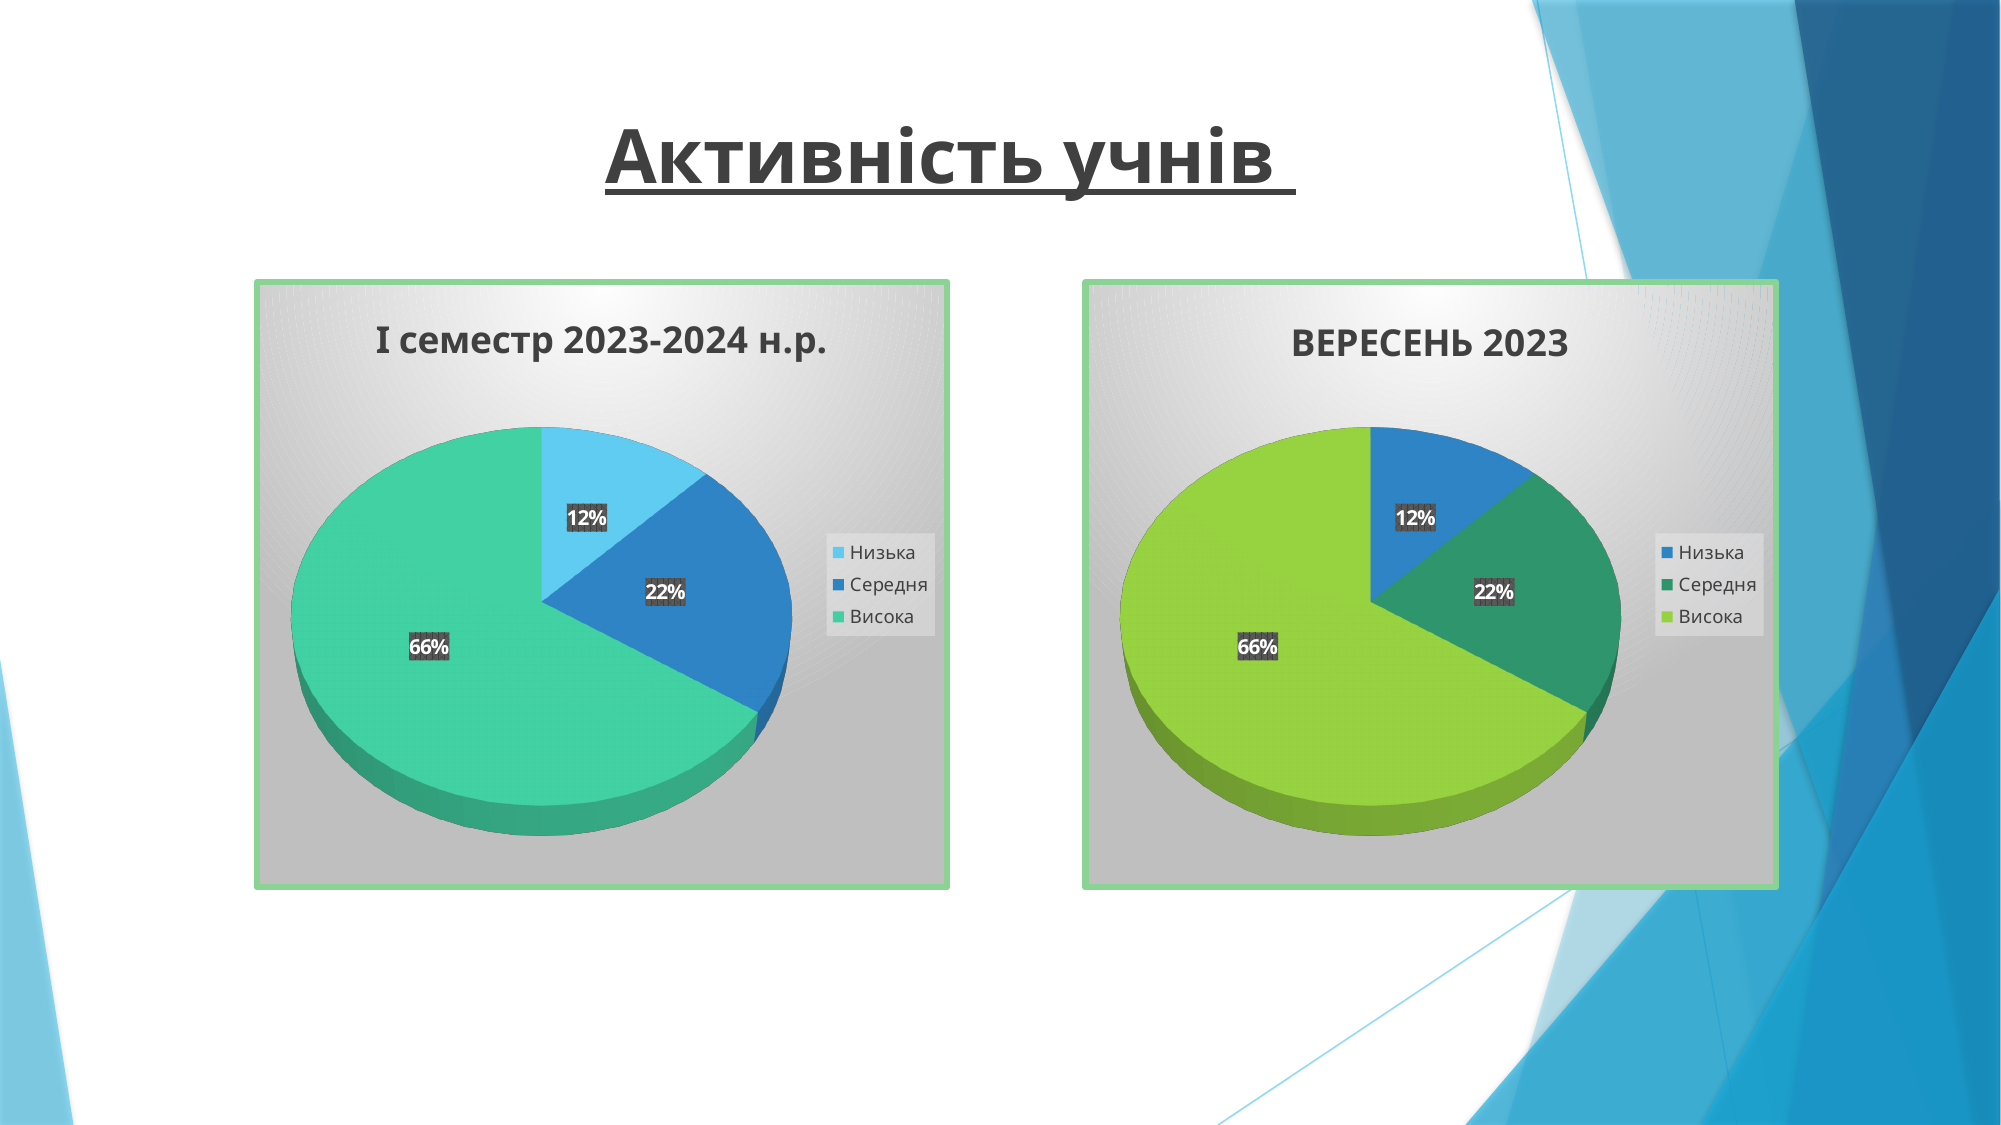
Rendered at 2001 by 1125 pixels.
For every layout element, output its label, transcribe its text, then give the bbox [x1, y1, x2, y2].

text_box Активність учнів [585, 101, 1316, 207]
chart [1081, 278, 1780, 891]
chart [252, 278, 951, 891]
